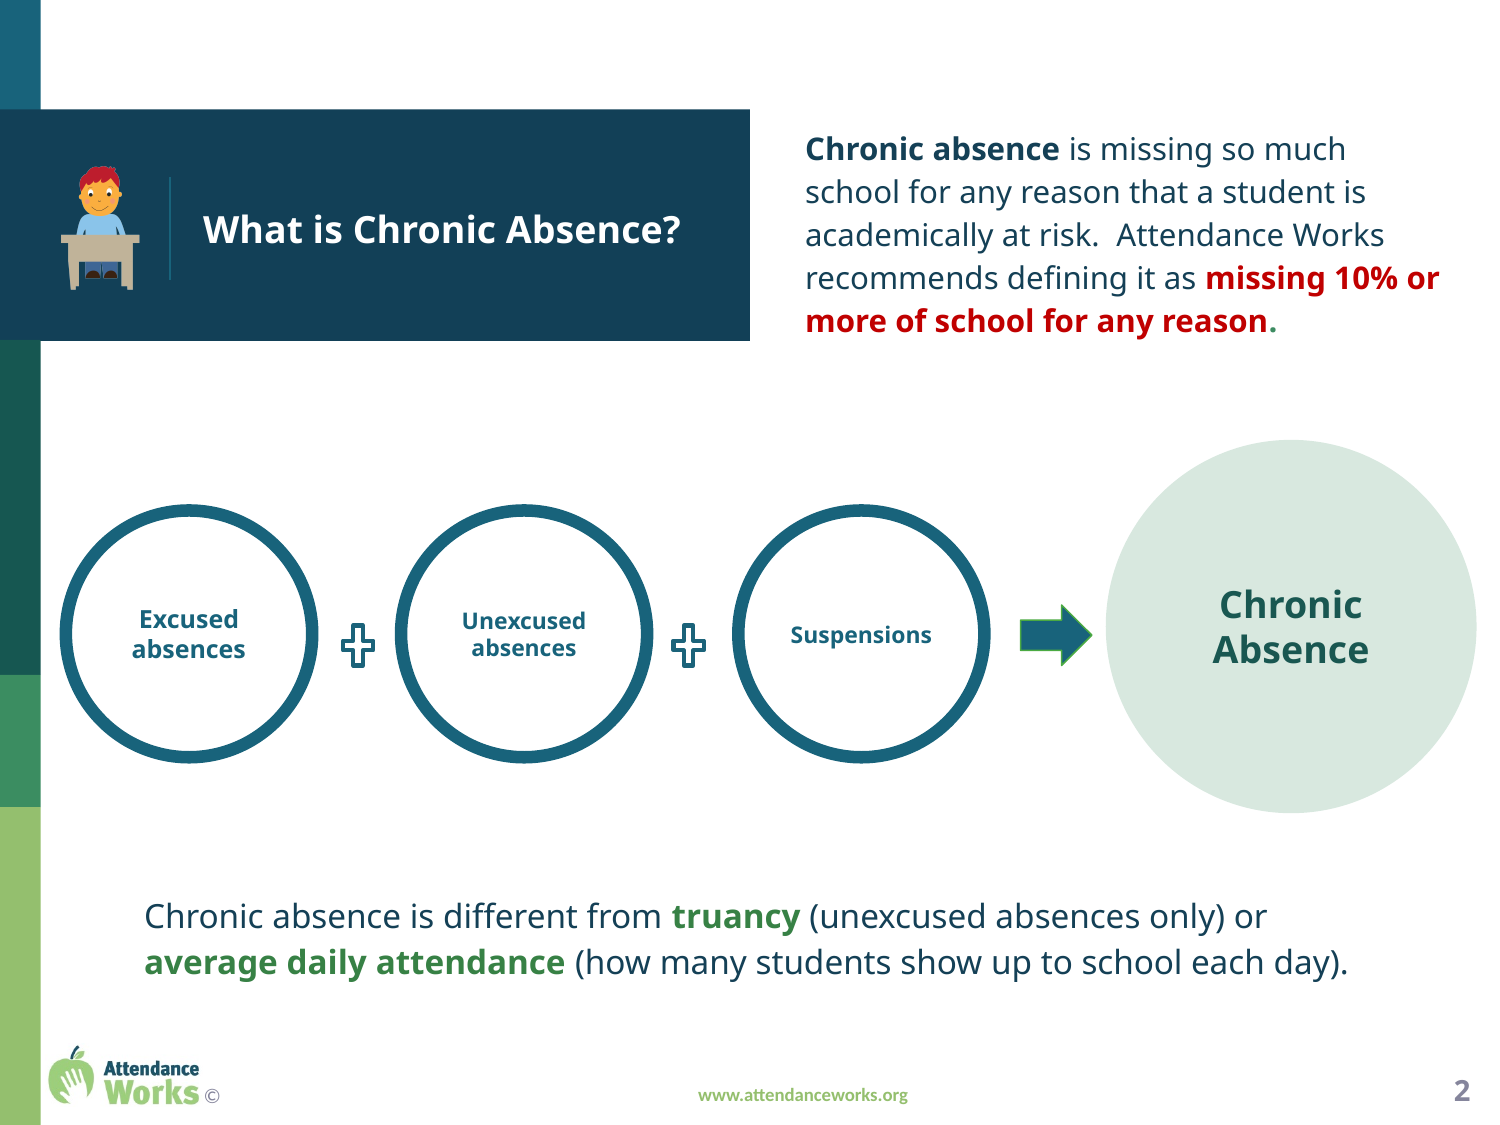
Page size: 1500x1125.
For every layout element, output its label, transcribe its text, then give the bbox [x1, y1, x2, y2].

title What is Chronic Absence? [188, 115, 715, 341]
picture [30, 150, 177, 308]
text_box [671, 623, 706, 668]
picture [45, 1043, 203, 1107]
text_box Chronic absence is missing so much school for any reason that a student is academically at risk. Attendance Works recommends defining it as missing 10% or more of school for any reason. [790, 108, 1465, 374]
text_box [1020, 605, 1092, 666]
text_box Excused absences [65, 510, 313, 758]
text_box Suspensions [738, 510, 985, 758]
text_box Chronic absence is different from truancy (unexcused absences only) or average daily attendance (how many students show up to school each day). [129, 874, 1397, 1007]
text_box Chronic Absence [1105, 439, 1477, 814]
text_box [341, 623, 375, 668]
text_box Unexcused absences [401, 510, 648, 758]
